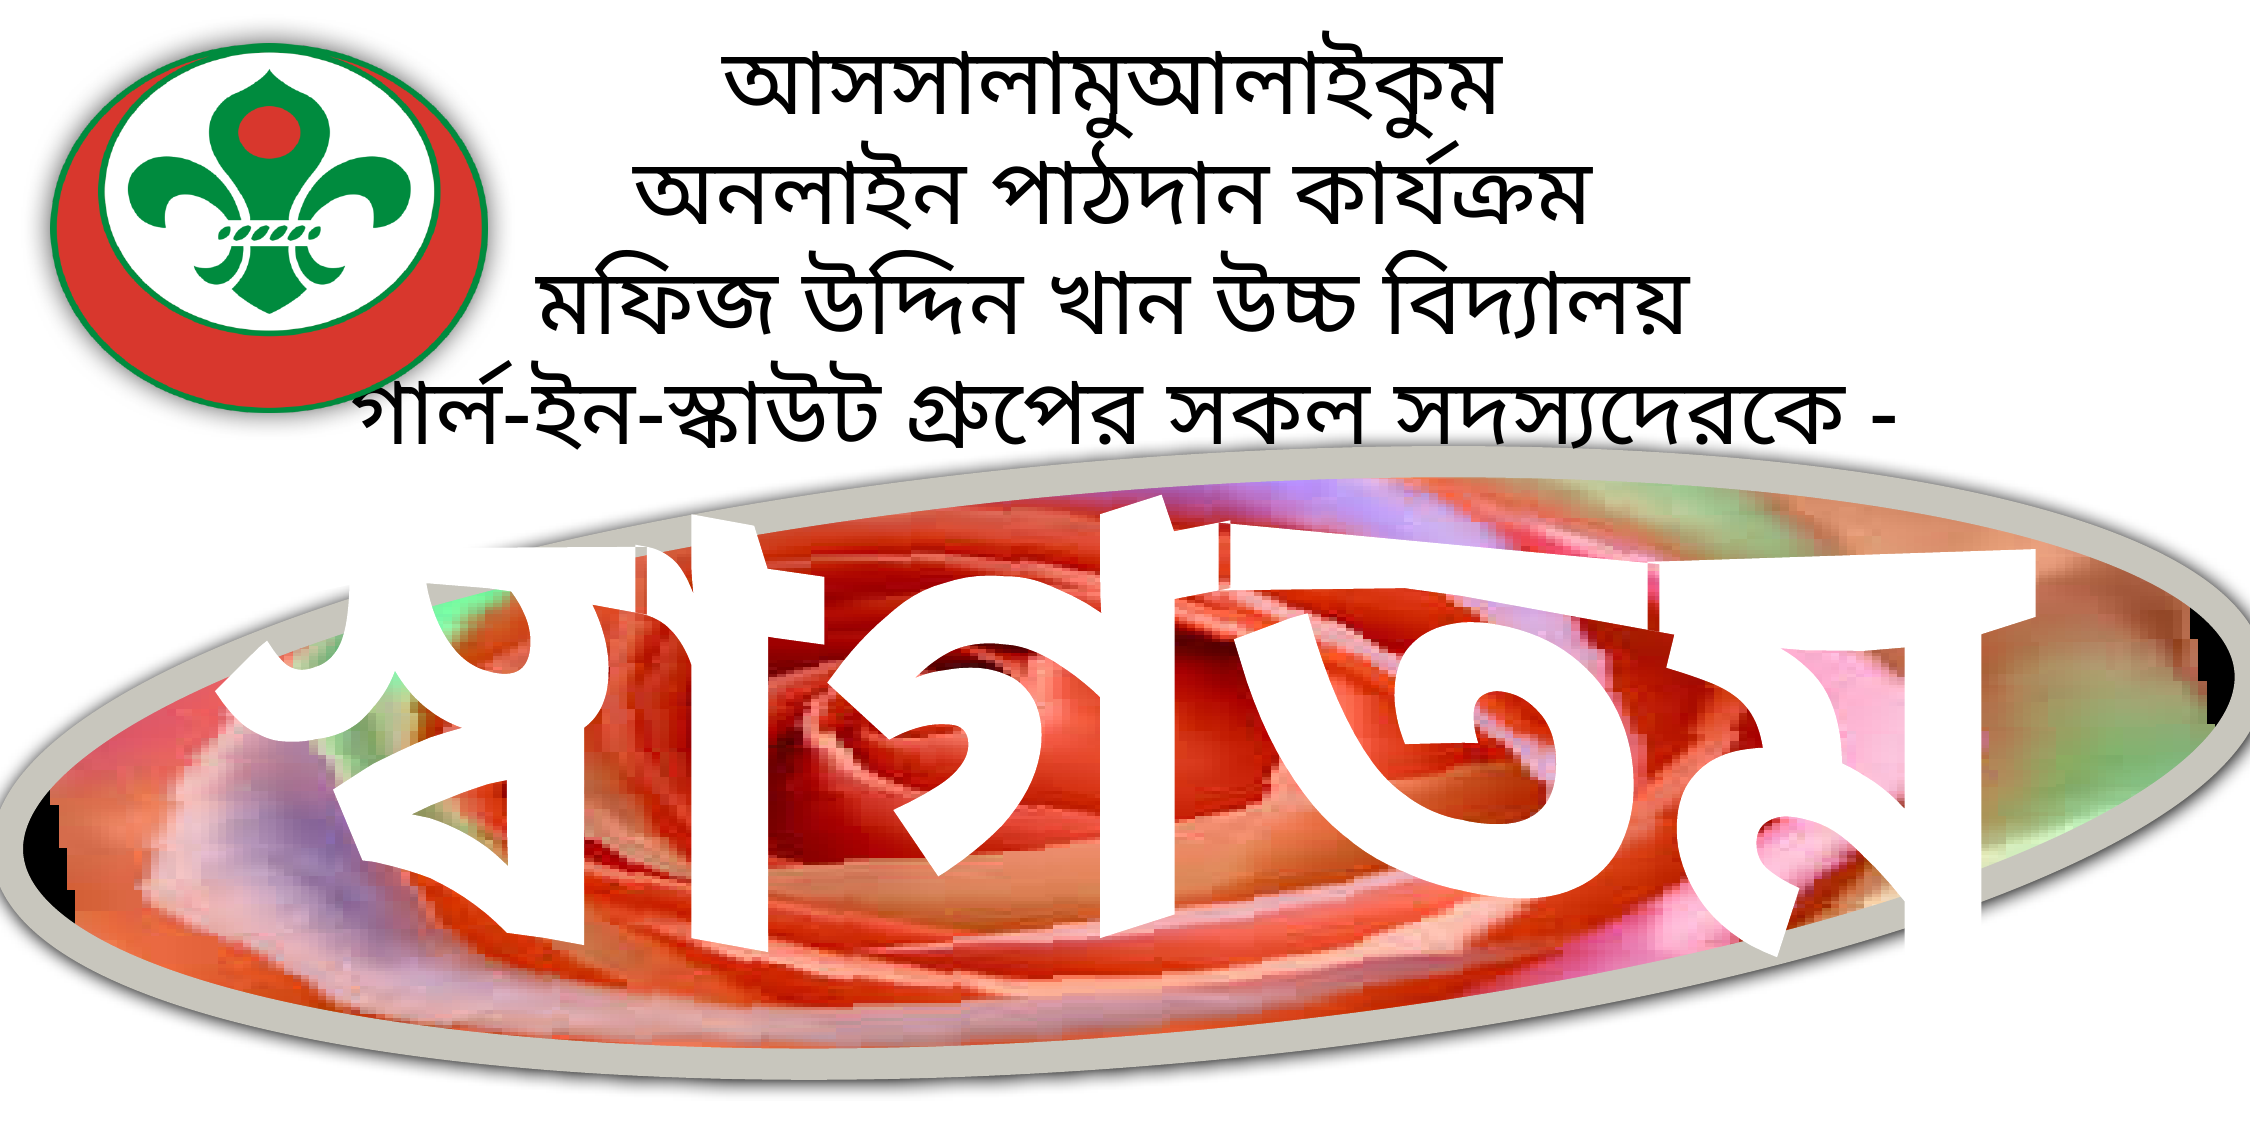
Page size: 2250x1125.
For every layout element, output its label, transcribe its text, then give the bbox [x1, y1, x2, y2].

picture [3, 474, 2250, 1051]
text_box আসসালামুআলাইকুম অনলাইন পাঠদান কার্যক্রম মফিজ উদ্দিন খান উচ্চ বিদ্যালয় গার্ল-ইন-স্কাউট গ্রুপের সকল সদস্যদেরকে - [287, 15, 1962, 471]
picture [50, 43, 488, 413]
